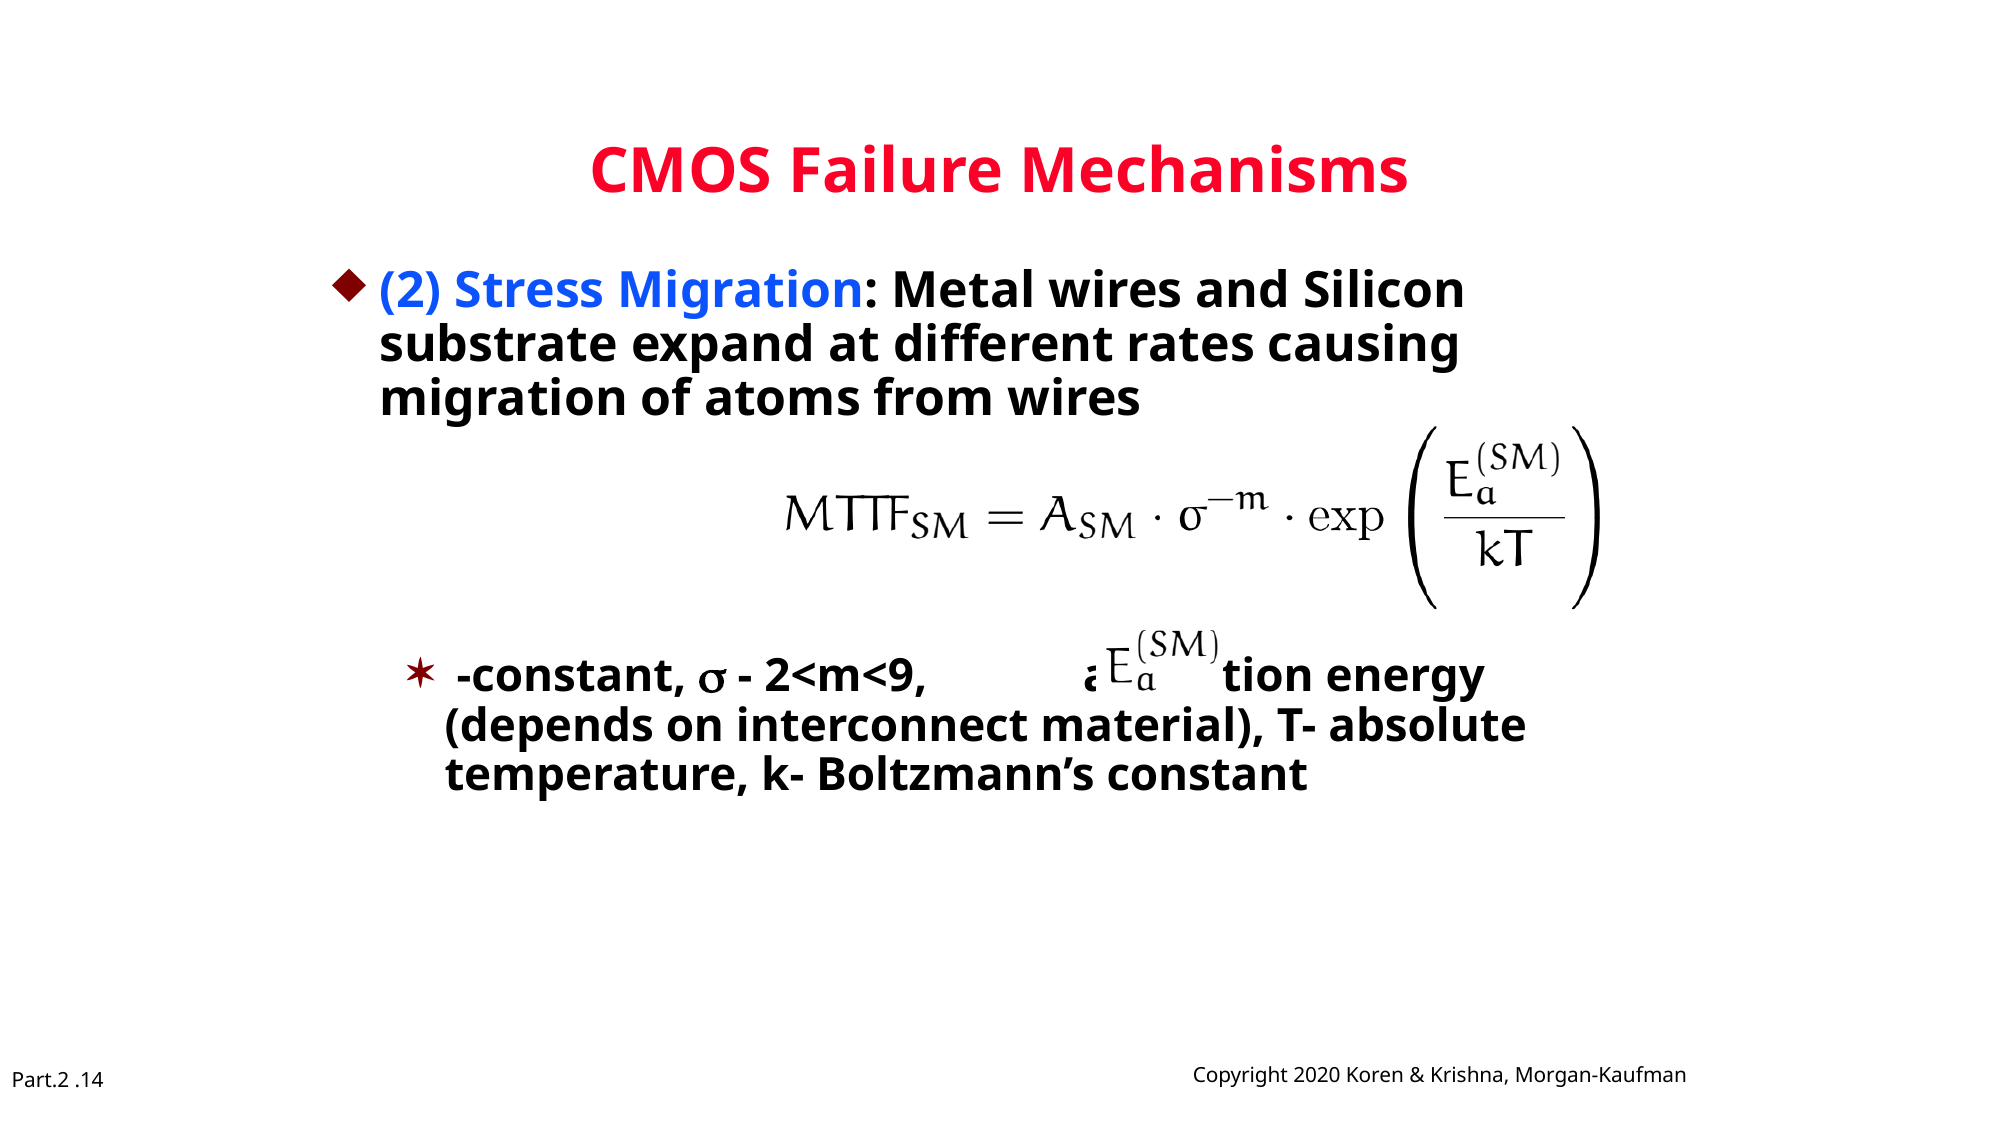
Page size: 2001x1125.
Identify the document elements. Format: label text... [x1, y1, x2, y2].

title CMOS Failure Mechanisms [216, 99, 1784, 245]
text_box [768, 420, 1618, 698]
